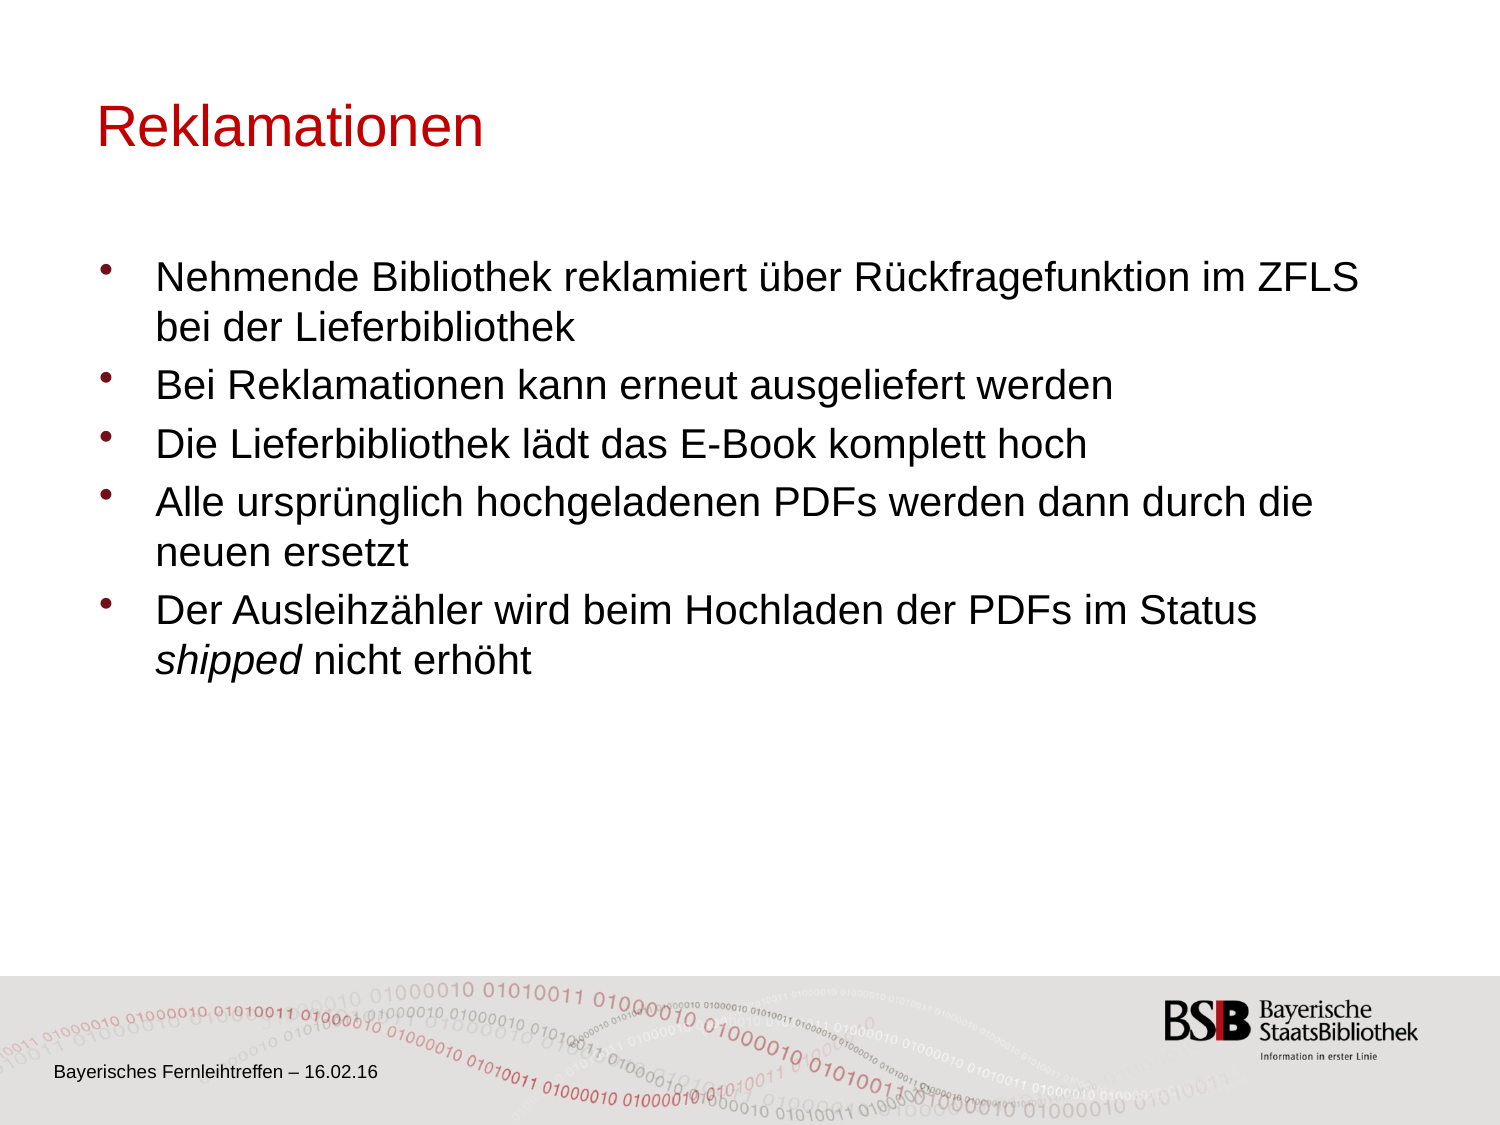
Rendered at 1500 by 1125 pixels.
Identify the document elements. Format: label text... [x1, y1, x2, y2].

picture [0, 976, 1500, 1125]
list Nehmende Bibliothek reklamiert über Rückfragefunktion im ZFLS bei der Lieferbibliothek Bei Reklamationen kann erneut ausgeliefert werden Die Lieferbibliothek lädt das E-Book komplett hoch Alle ursprünglich hochgeladenen PDFs werden dann durch die neuen ersetzt Der Ausleihzähler wird beim Hochladen der PDFs im Status shipped nicht erhöht [84, 242, 1419, 893]
title Reklamationen [80, 80, 1416, 191]
